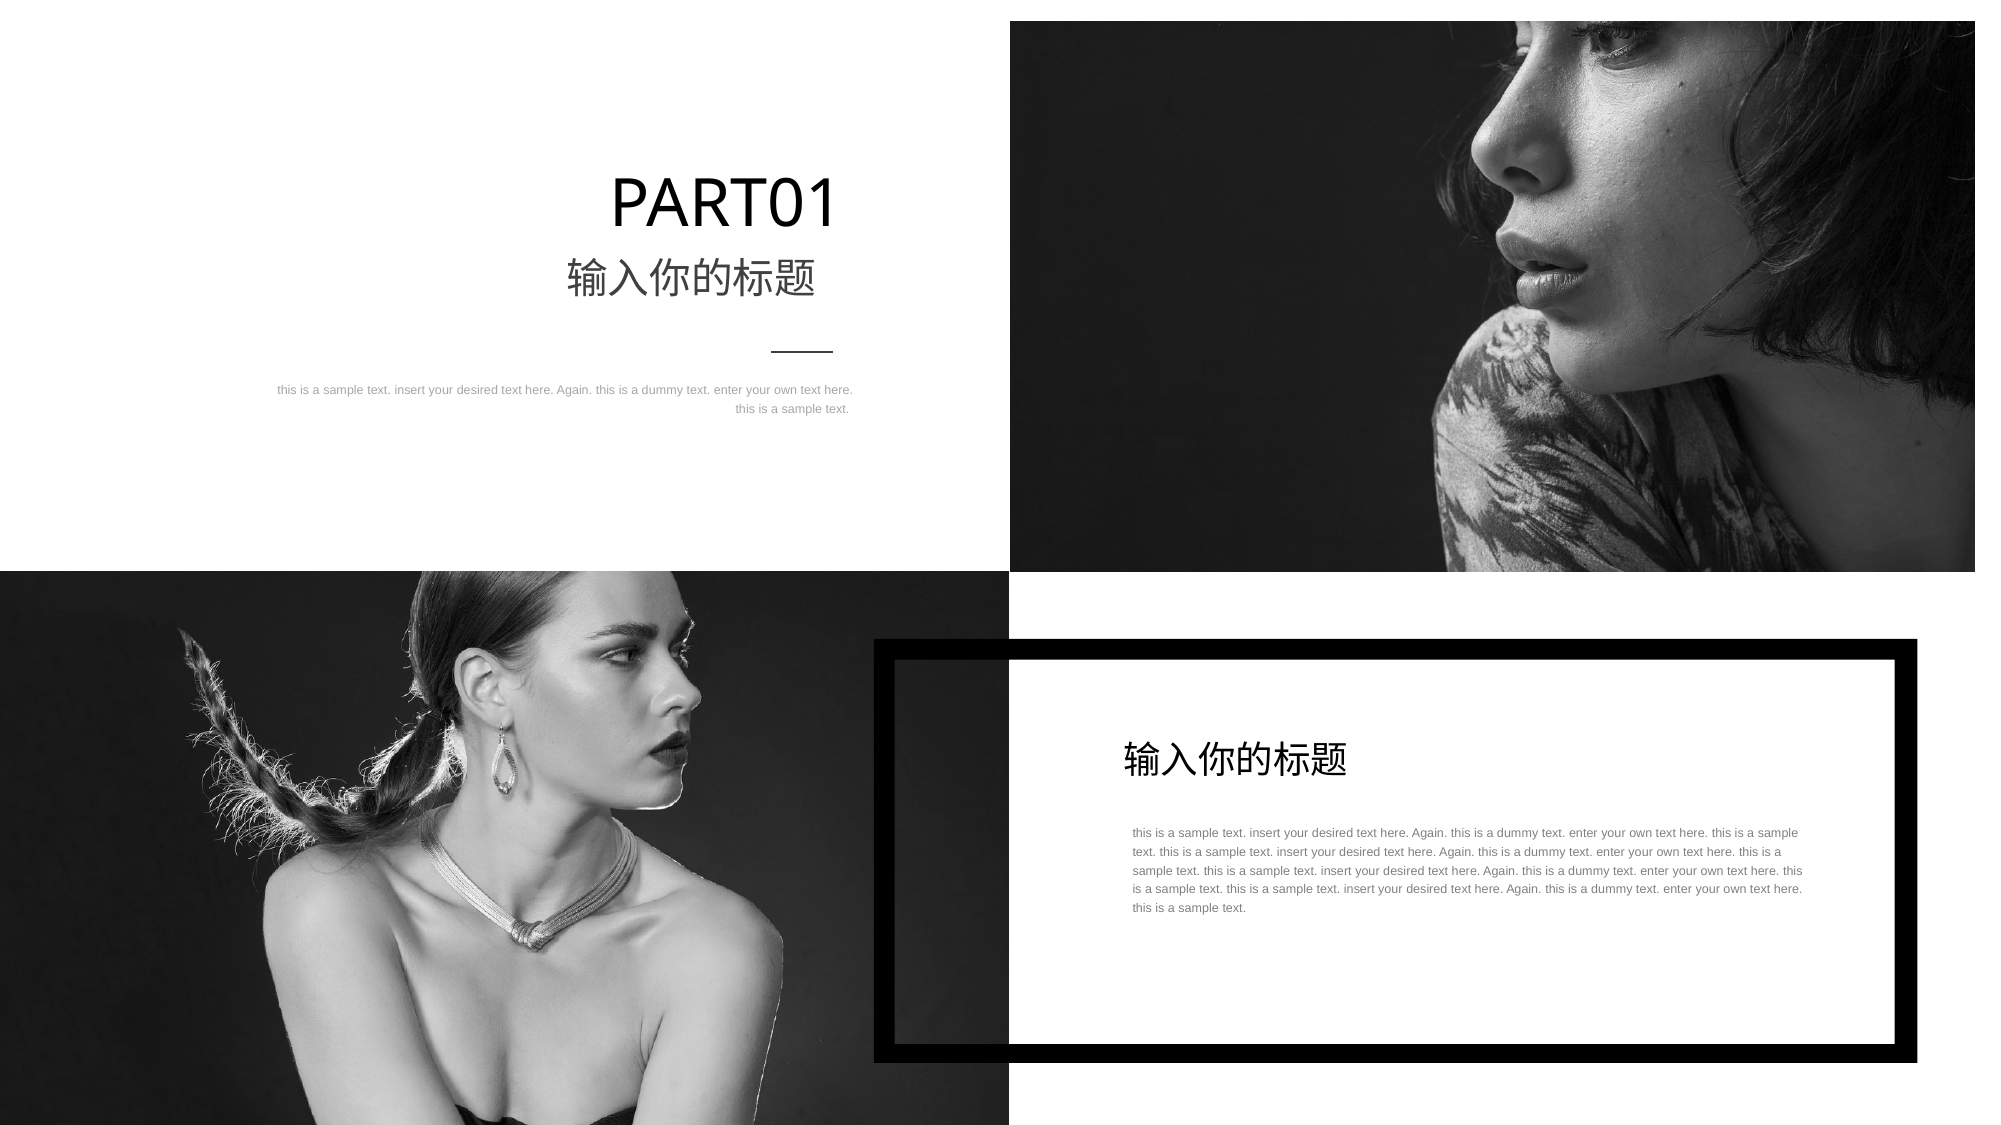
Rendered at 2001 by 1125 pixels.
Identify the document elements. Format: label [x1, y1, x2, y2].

picture [0, 571, 1009, 1125]
picture [1010, 21, 1975, 572]
text_box [259, 152, 1918, 1063]
